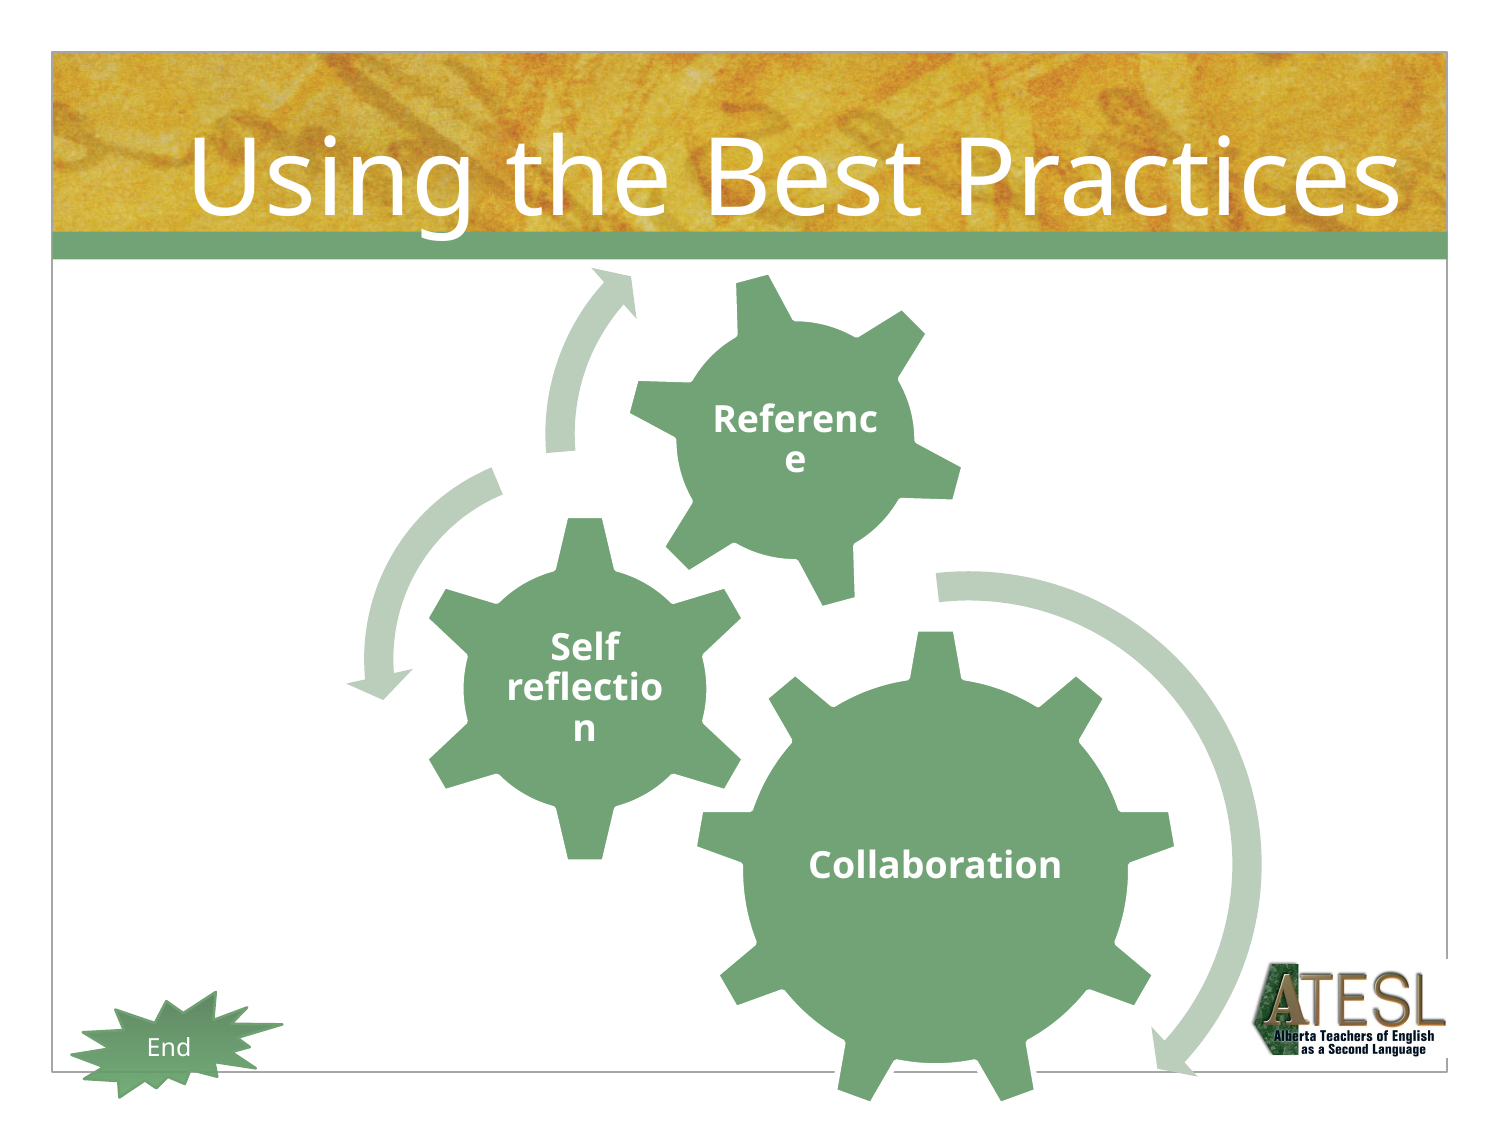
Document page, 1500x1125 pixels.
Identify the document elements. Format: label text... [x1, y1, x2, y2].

text_box [1181, 662, 1262, 1077]
text_box [971, 571, 1138, 625]
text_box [690, 625, 1181, 1116]
text_box [346, 533, 406, 701]
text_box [406, 510, 764, 868]
text_box [427, 467, 503, 510]
picture [1249, 959, 1448, 1058]
text_box [545, 267, 620, 454]
title Using the Best Practices [71, 52, 1448, 238]
text_box End [70, 990, 284, 1099]
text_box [620, 265, 971, 615]
